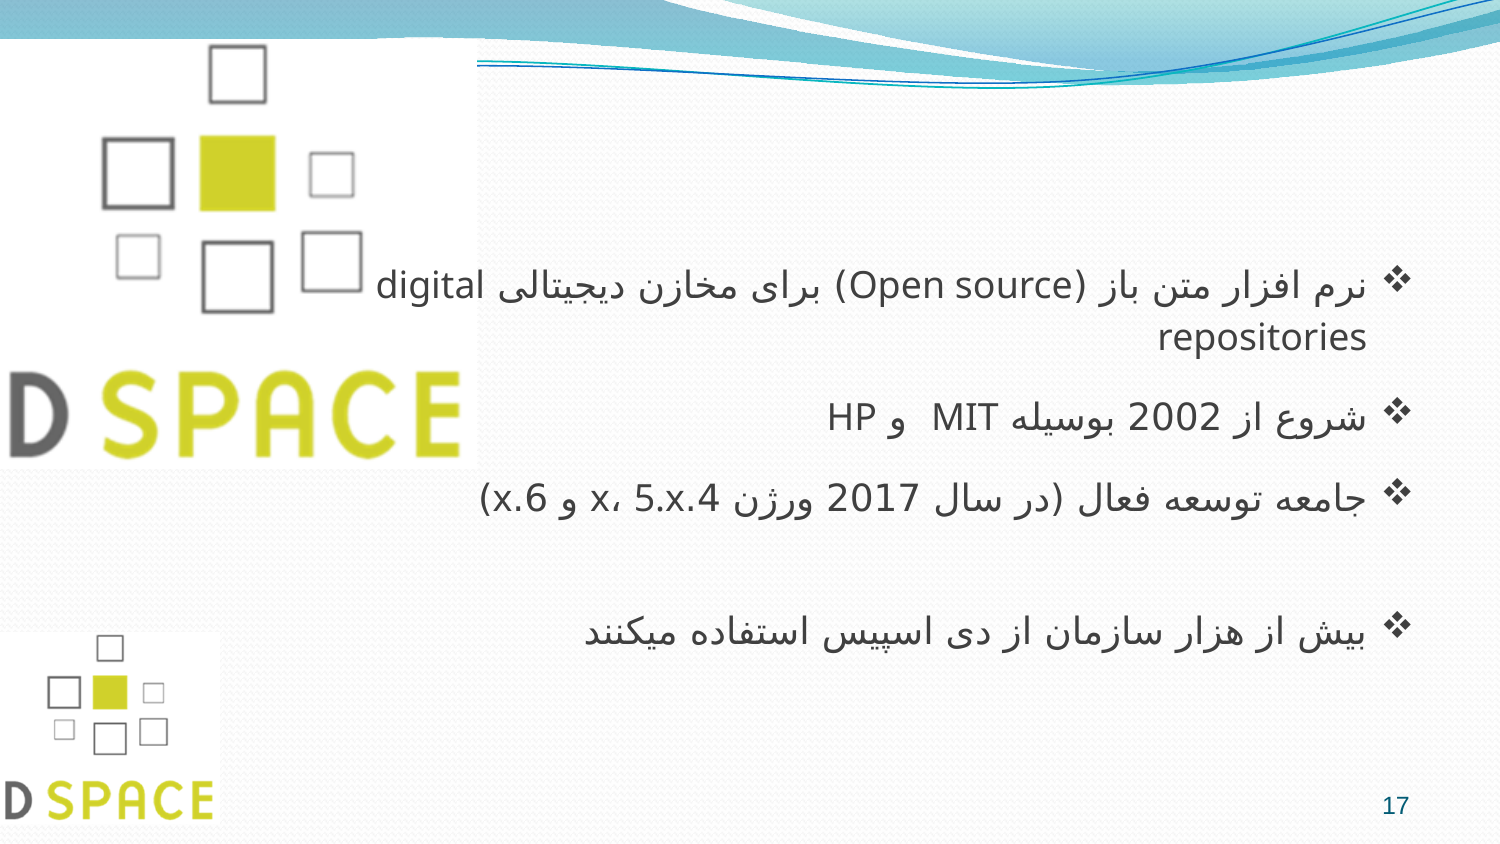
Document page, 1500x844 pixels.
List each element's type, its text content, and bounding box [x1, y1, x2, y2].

slide_number 17 [1299, 782, 1425, 827]
picture [0, 38, 477, 470]
picture [0, 632, 220, 824]
text_box E-People and Groups are the way DSpace identifies users for the purpose of granting privileges. [359, 239, 482, 481]
text_box نرم افزار متن باز (Open source) برای مخازن دیجیتالی digital repositories شروع از 2002 بوسیله MIT و HP جامعه توسعه فعال (در سال 2017 ورژن 4.x، 5.x و 6.x) بیش از هزار سازمان از دی اسپیس استفاده میکنند [359, 239, 1468, 603]
